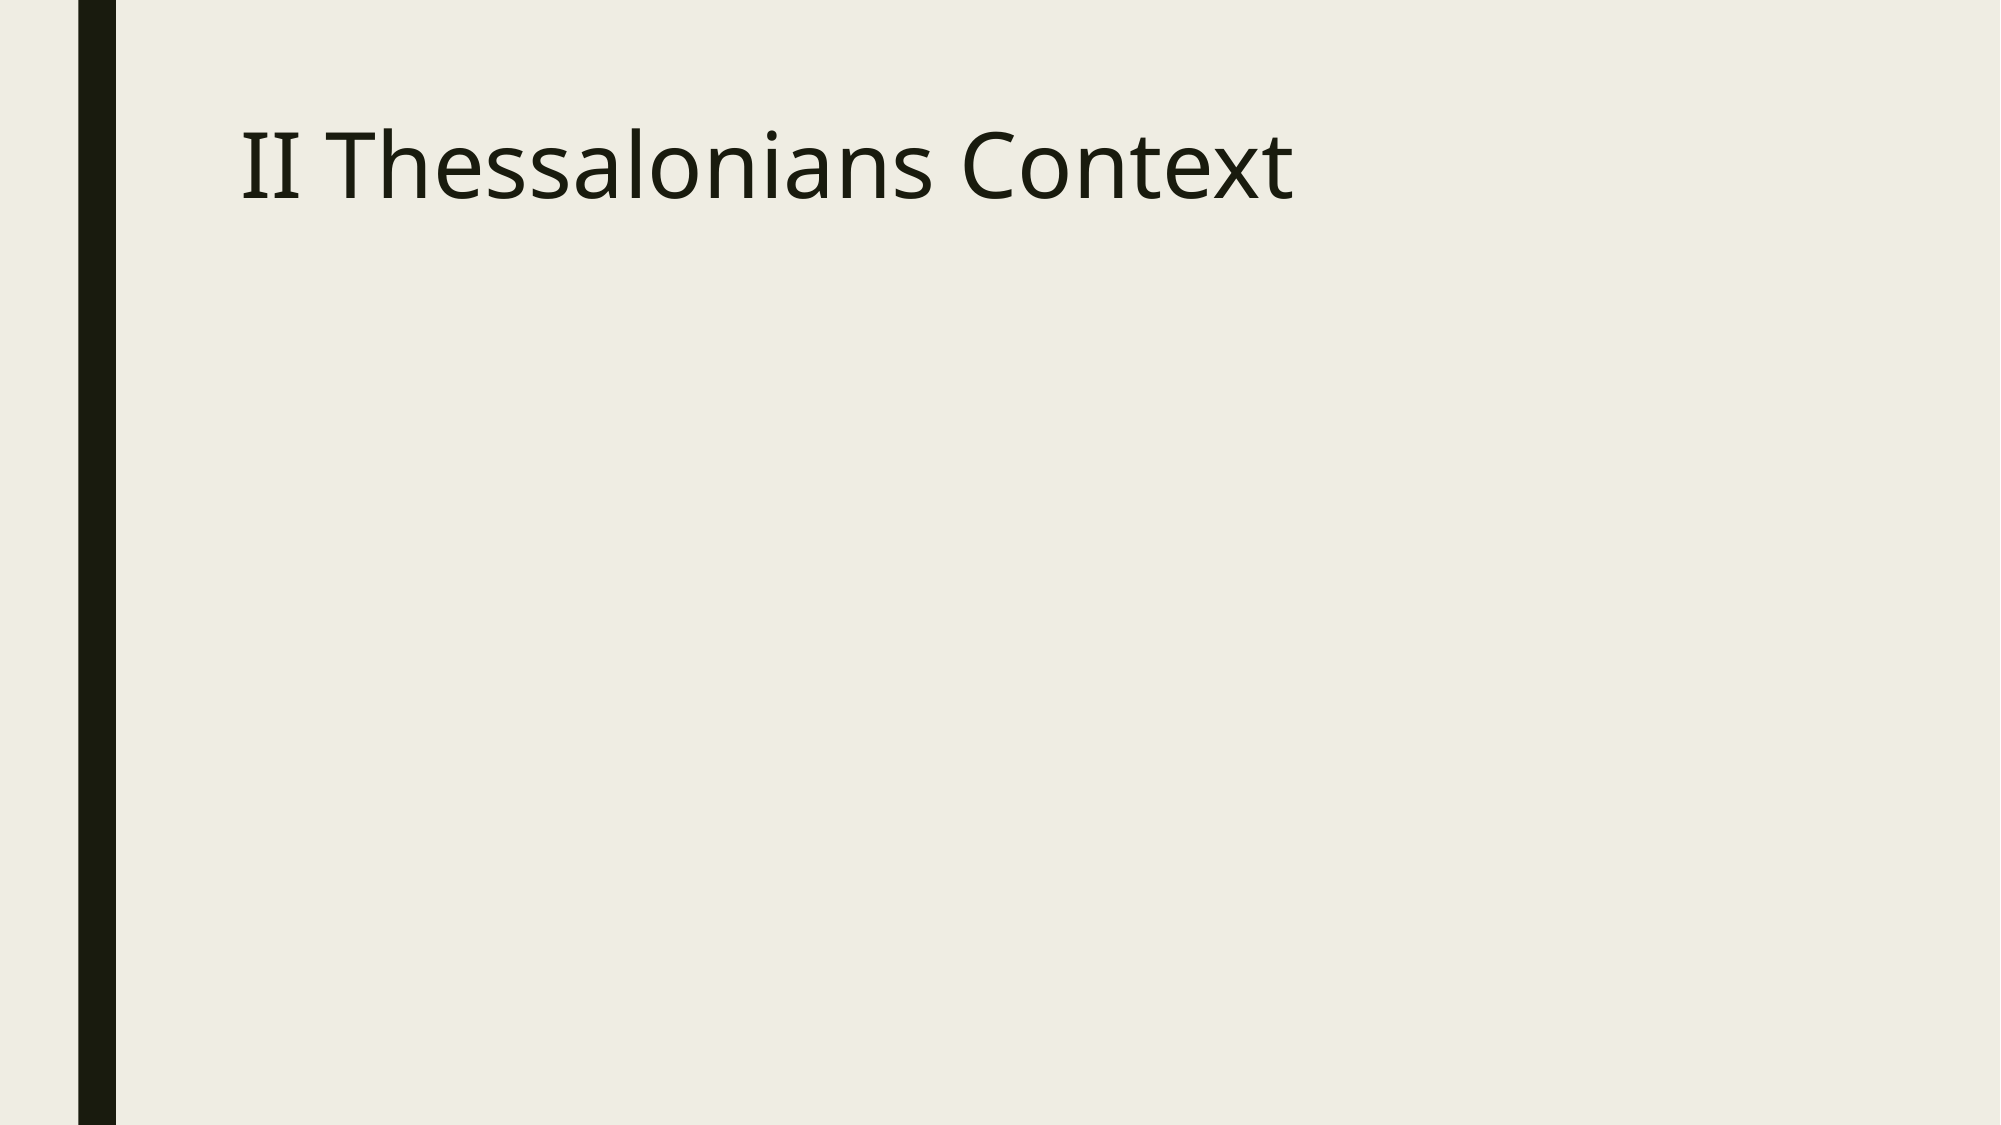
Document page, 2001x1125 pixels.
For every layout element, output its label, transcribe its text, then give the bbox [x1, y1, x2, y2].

title II Thessalonians Context [225, 112, 1800, 357]
